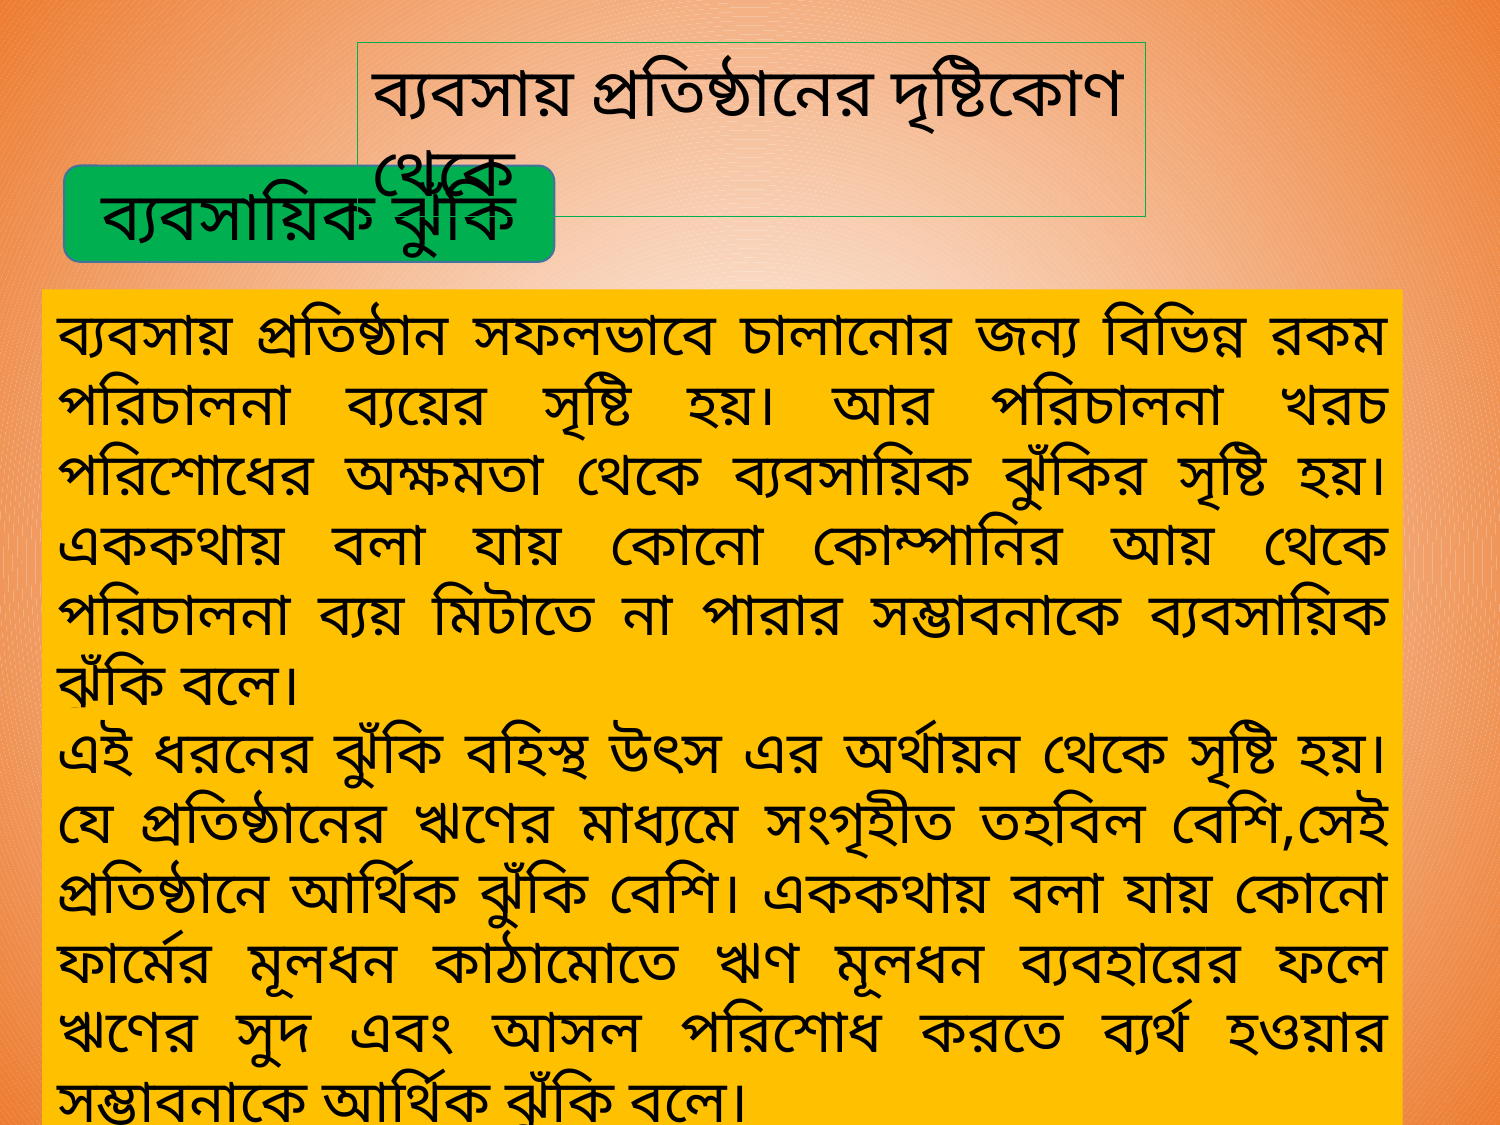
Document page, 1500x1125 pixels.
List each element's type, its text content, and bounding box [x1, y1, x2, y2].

text_box ব্যবসায় প্রতিষ্ঠান সফলভাবে চালানোর জন্য বিভিন্ন রকম পরিচালনা ব্যয়ের সৃষ্টি হয়। আর পরিচালনা খরচ পরিশোধের অক্ষমতা থেকে ব্যবসায়িক ঝুঁকির সৃষ্টি হয়। এককথায় বলা যায় কোনো কোম্পানির আয় থেকে পরিচালনা ব্যয় মিটাতে না পারার সম্ভাবনাকে ব্যবসায়িক ঝুঁকি বলে। [42, 289, 1403, 707]
text_box এই ধরনের ঝুঁকি বহিস্থ উৎস এর অর্থায়ন থেকে সৃষ্টি হয়। যে প্রতিষ্ঠানের ঋণের মাধ্যমে সংগৃহীত তহবিল বেশি,সেই প্রতিষ্ঠানে আর্থিক ঝুঁকি বেশি। এককথায় বলা যায় কোনো ফার্মের মূলধন কাঠামোতে ঋণ মূলধন ব্যবহারের ফলে ঋণের সুদ এবং আসল পরিশোধ করতে ব্যর্থ হওয়ার সম্ভাবনাকে আর্থিক ঝুঁকি বলে। [42, 707, 1403, 1125]
text_box ব্যবসায় প্রতিষ্ঠানের দৃষ্টিকোণ থেকে [357, 42, 1146, 217]
text_box ব্যবসায়িক ঝুঁকি [62, 164, 556, 263]
